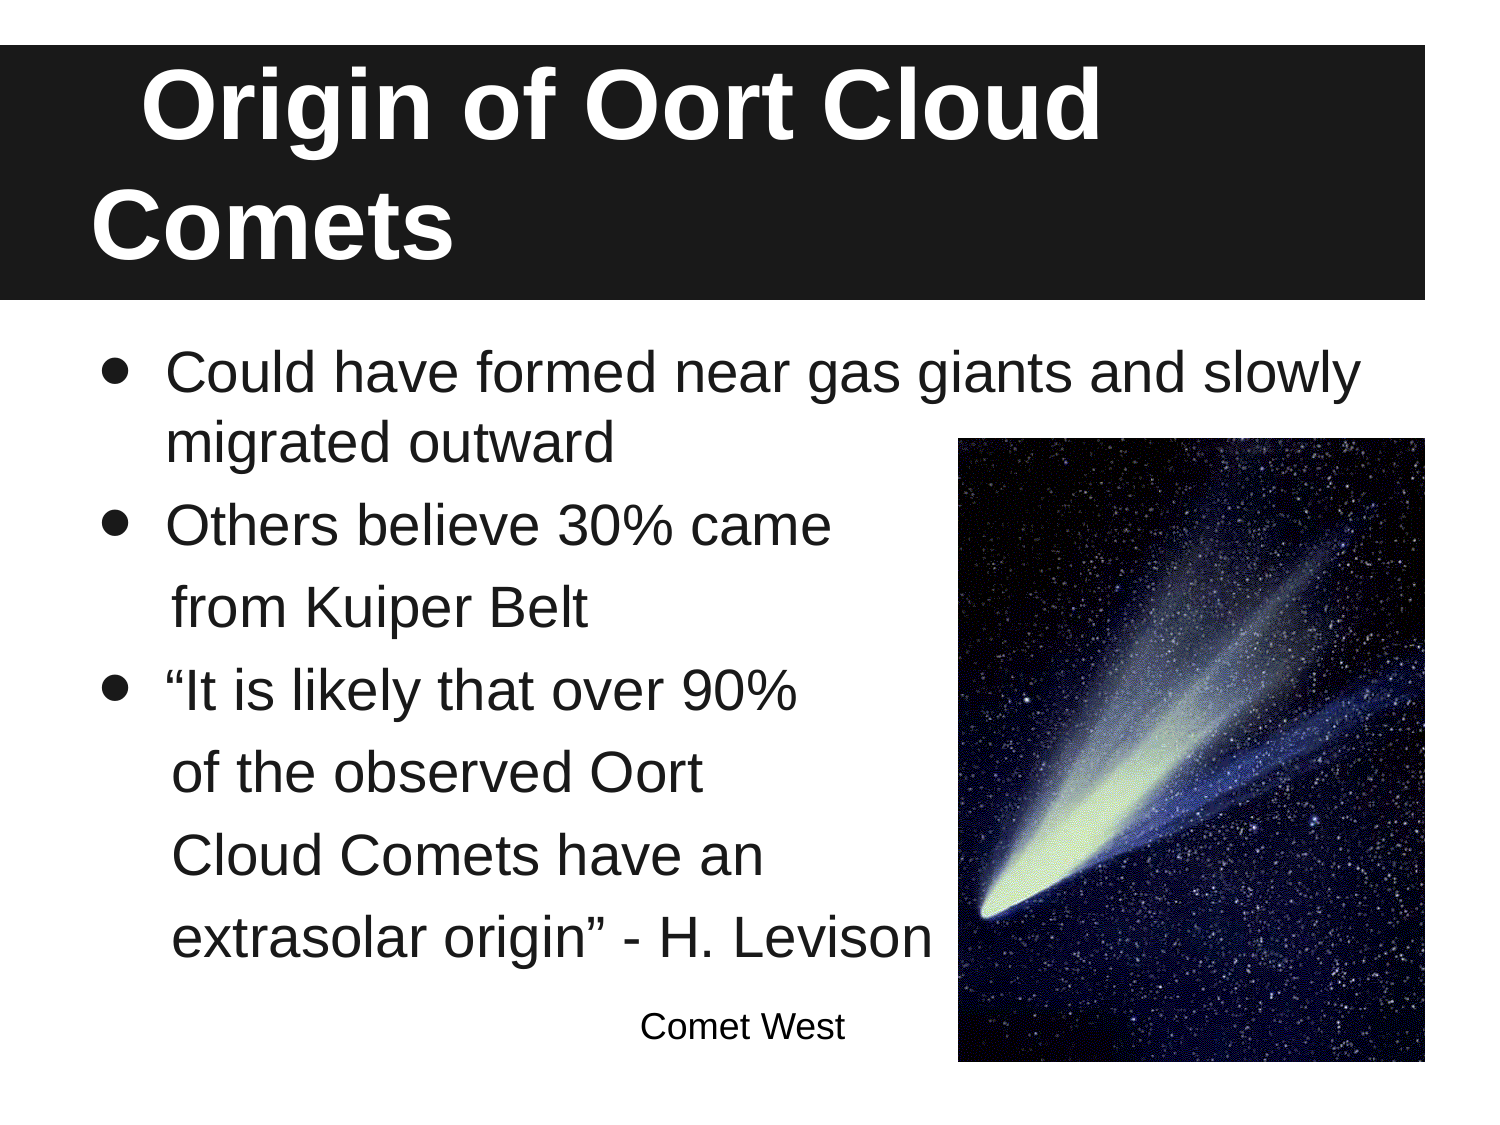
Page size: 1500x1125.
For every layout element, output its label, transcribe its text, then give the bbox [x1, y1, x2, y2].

list Could have formed near gas giants and slowly migrated outward Others believe 30% came from Kuiper Belt “It is likely that over 90% of the observed Oort Cloud Comets have an extrasolar origin” - H. Levison [75, 319, 1425, 988]
title Origin of Oort Cloud Comets [75, 24, 1425, 295]
text_box Comet West [624, 986, 959, 1062]
text_box [958, 438, 1425, 1062]
